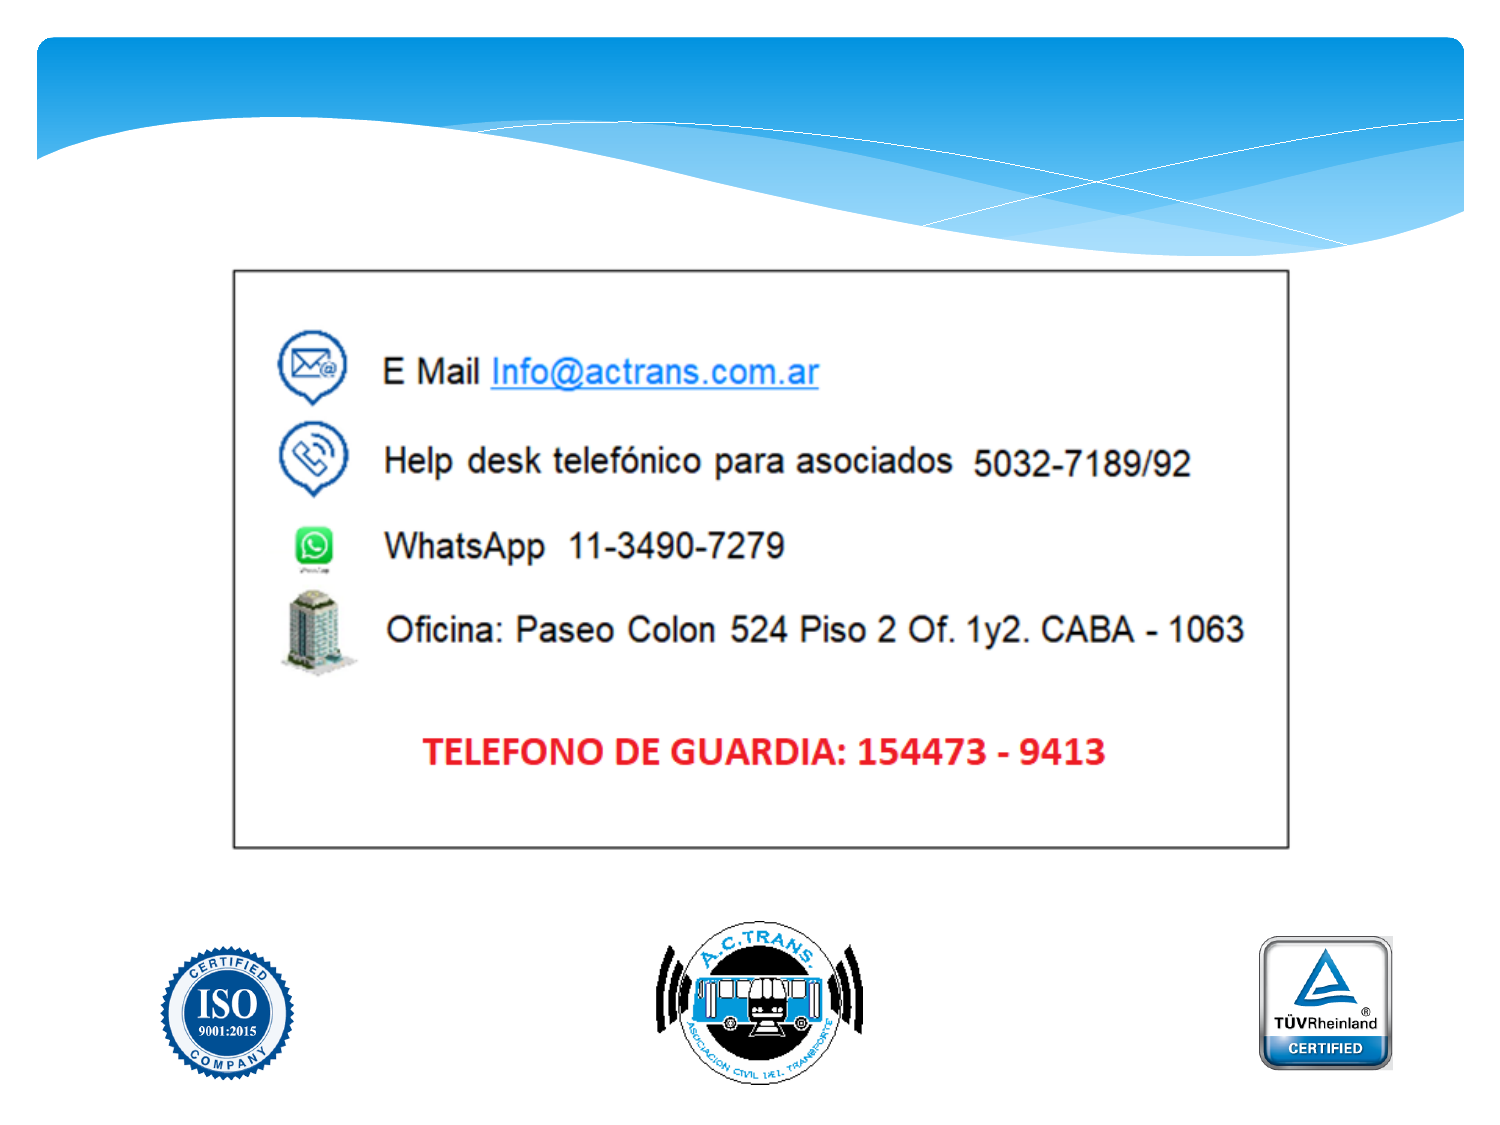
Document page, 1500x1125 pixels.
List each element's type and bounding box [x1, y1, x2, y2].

picture [1259, 935, 1393, 1072]
text_box [112, 231, 1424, 323]
picture [159, 945, 295, 1082]
picture [655, 921, 864, 1086]
text_box [0, 0, 1500, 75]
picture [212, 256, 1307, 867]
